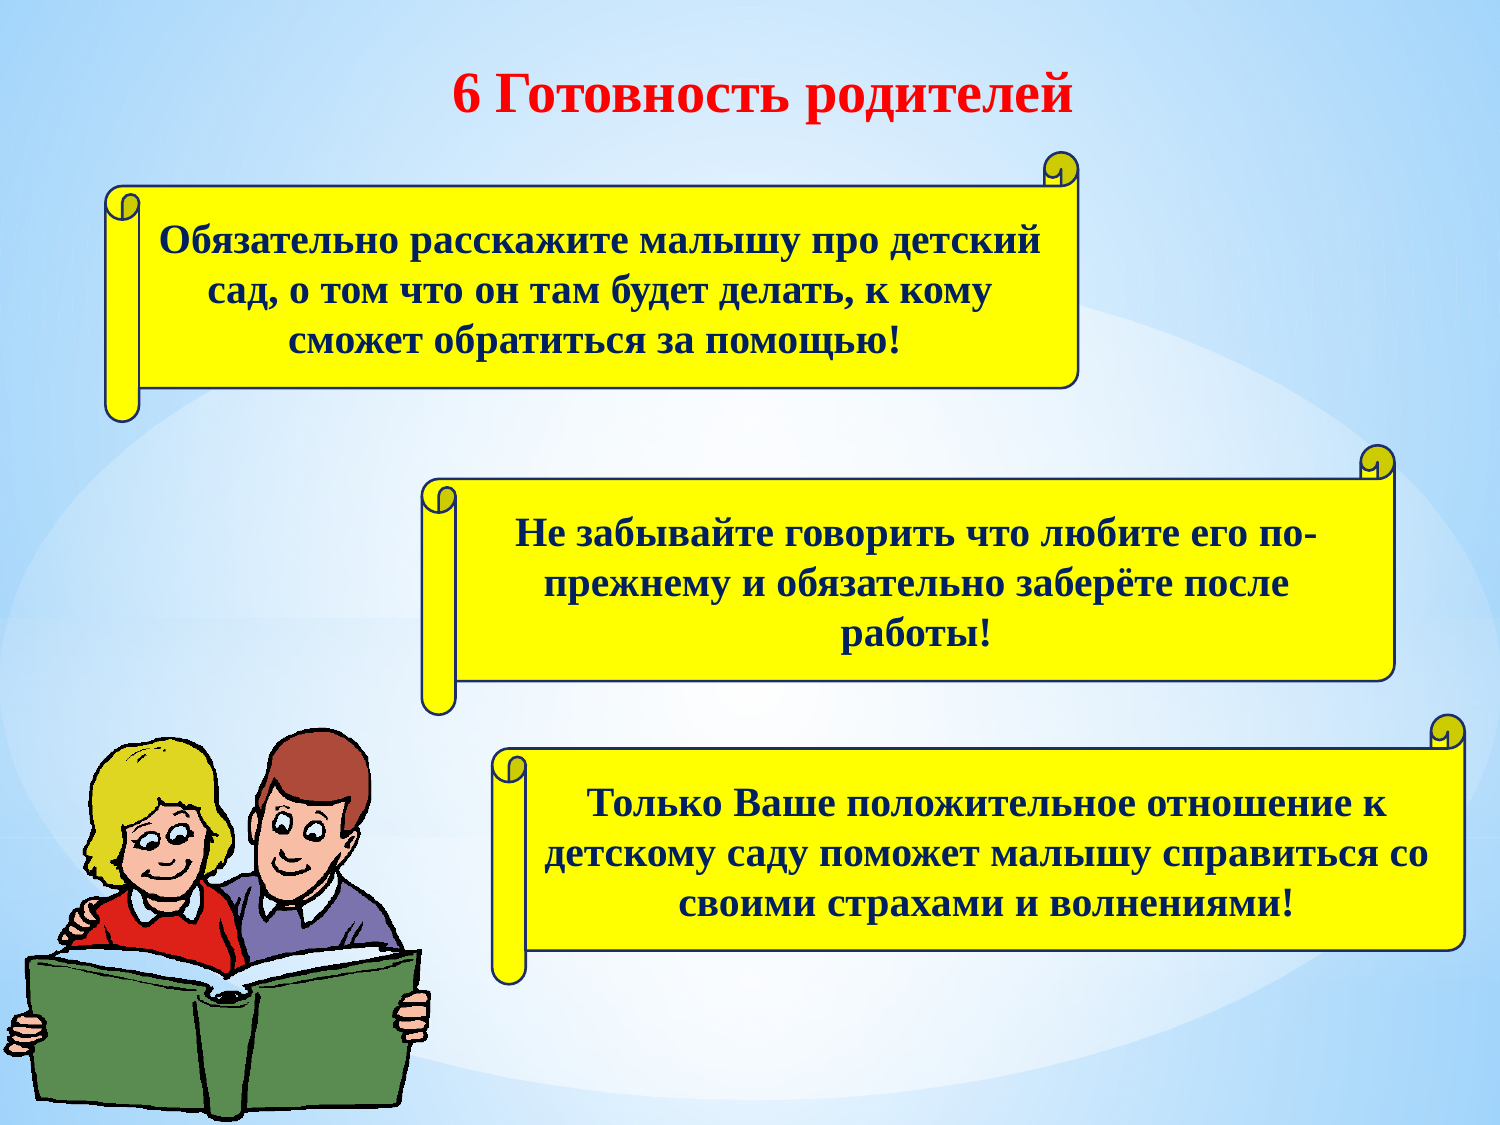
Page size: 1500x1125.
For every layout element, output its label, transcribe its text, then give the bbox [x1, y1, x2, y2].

text_box 6 Готовность родителей [437, 46, 1090, 132]
text_box Обязательно расскажите малышу про детский сад, о том что он там будет делать, к кому сможет обратиться за помощью! [104, 151, 1080, 424]
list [0, 724, 434, 1125]
text_box Только Ваше положительное отношение к детскому саду поможет малышу справиться со своими страхами и волнениями! [490, 713, 1467, 986]
text_box Не забывайте говорить что любите его по-прежнему и обязательно заберёте после работы! [420, 443, 1396, 717]
